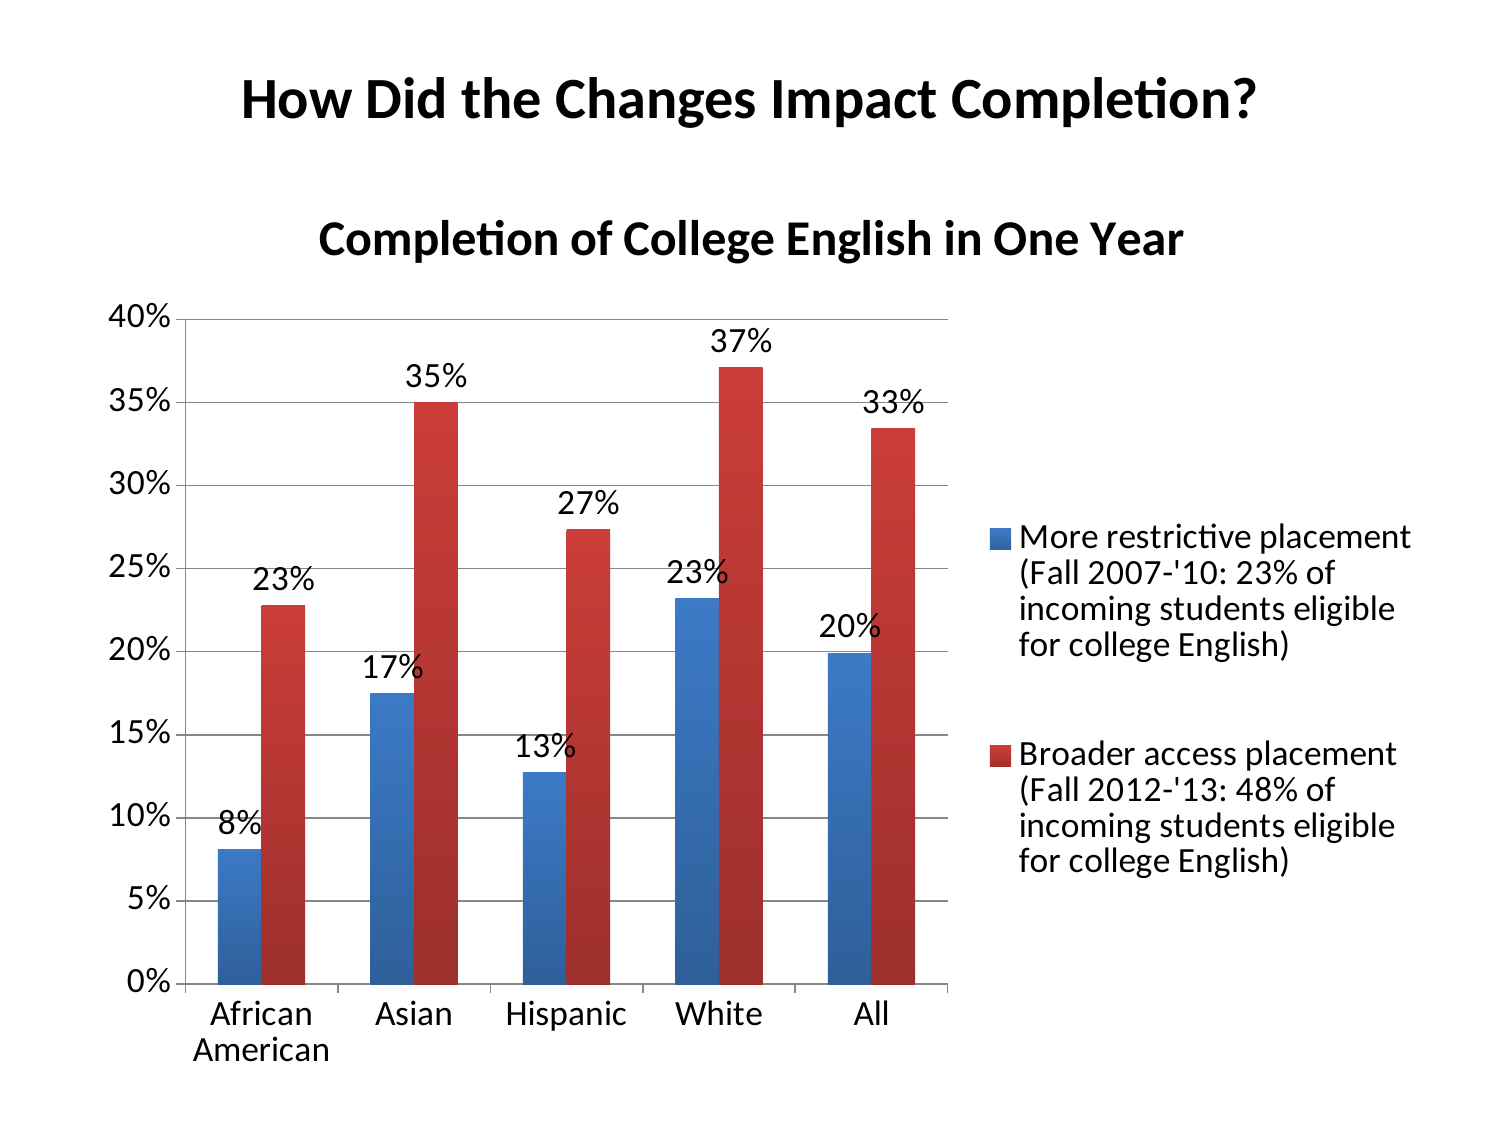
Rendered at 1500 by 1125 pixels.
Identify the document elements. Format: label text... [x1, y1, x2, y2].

text_box How Did the Changes Impact Completion? [21, 52, 1479, 138]
chart [80, 176, 1434, 1090]
